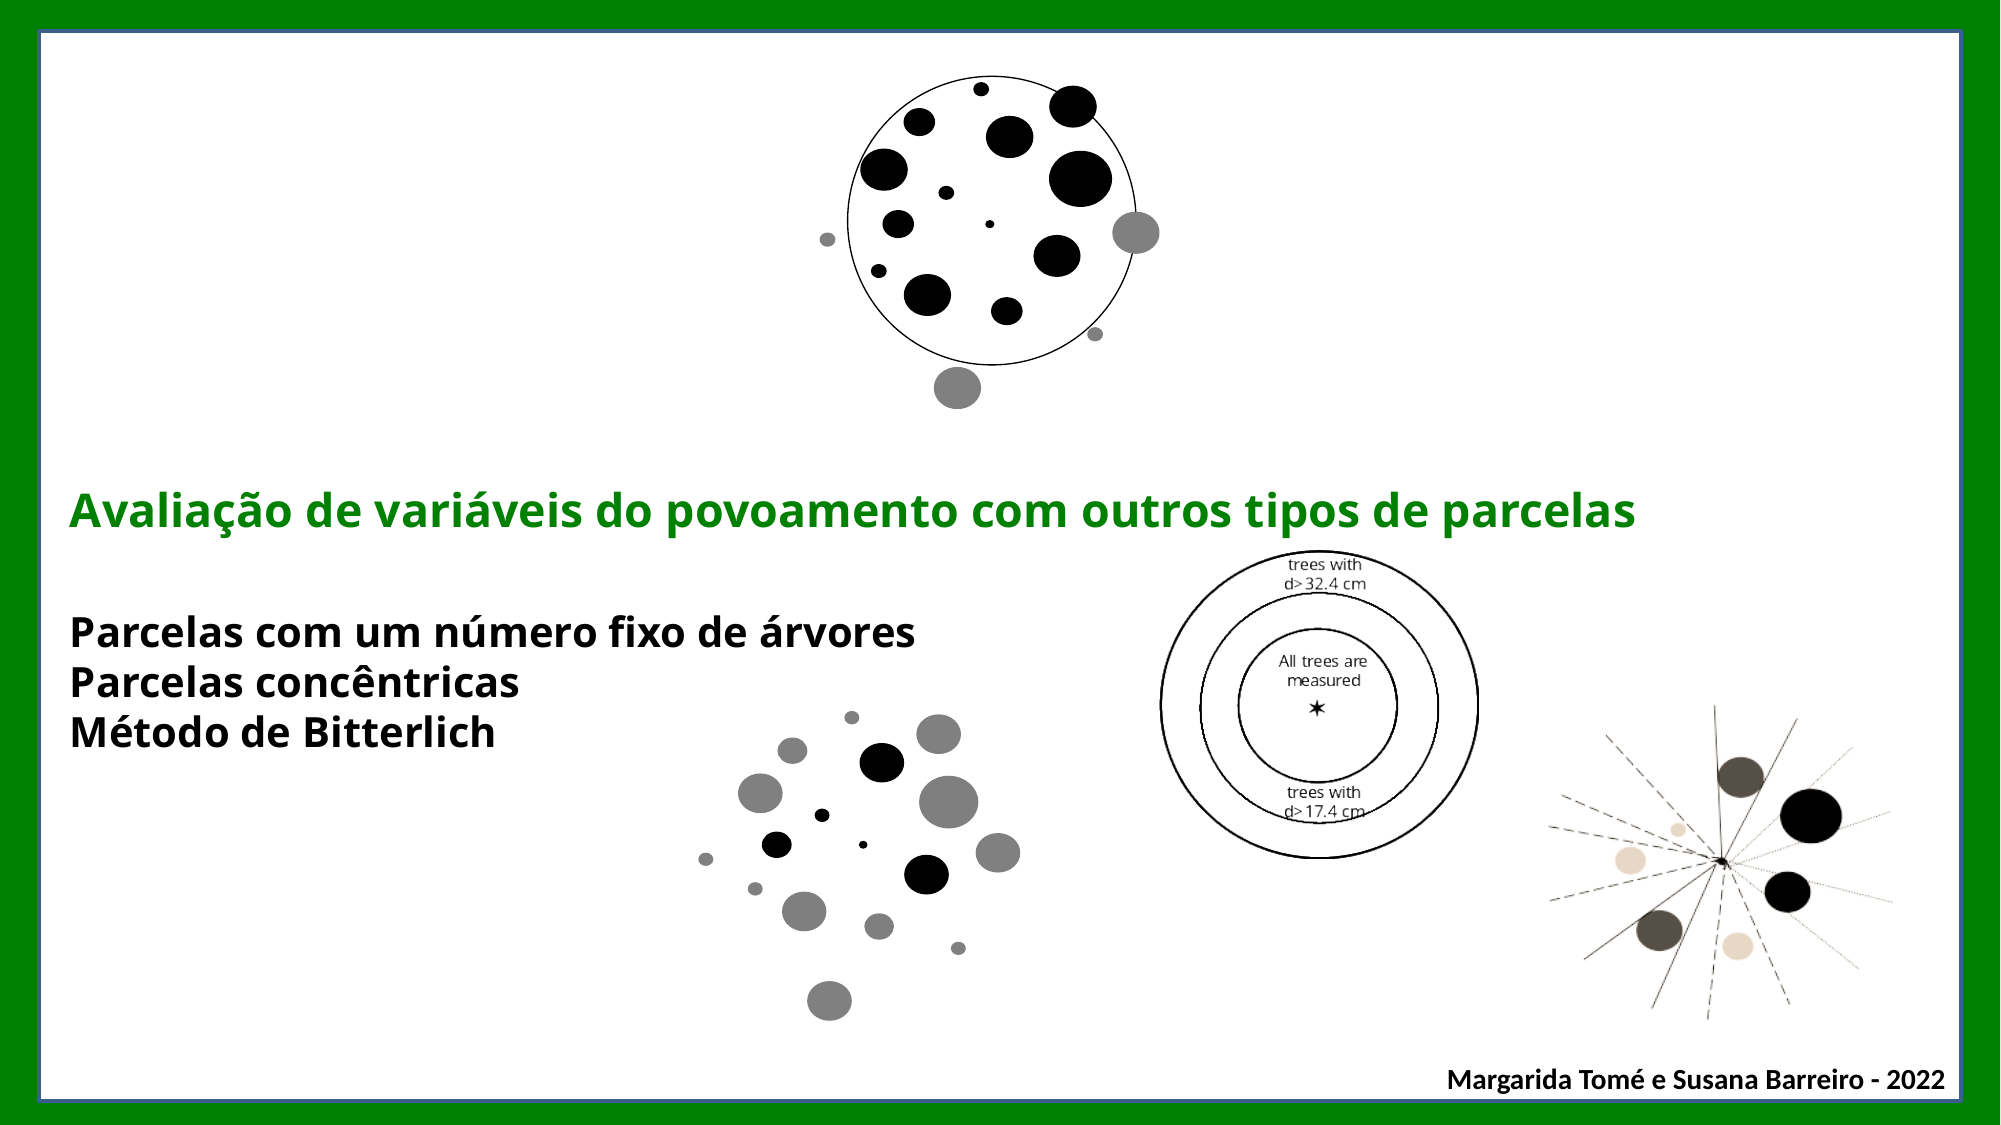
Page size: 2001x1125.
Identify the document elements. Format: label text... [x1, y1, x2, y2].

picture [819, 75, 1160, 410]
picture [1159, 549, 1479, 860]
picture [1547, 703, 1894, 1021]
picture [698, 710, 1021, 1021]
title Avaliação de variáveis do povoamento com outros tipos de parcelas [55, 450, 1721, 568]
text_box Parcelas com um número fixo de árvores Parcelas concêntricas Método de Bitterlich [54, 622, 1154, 739]
